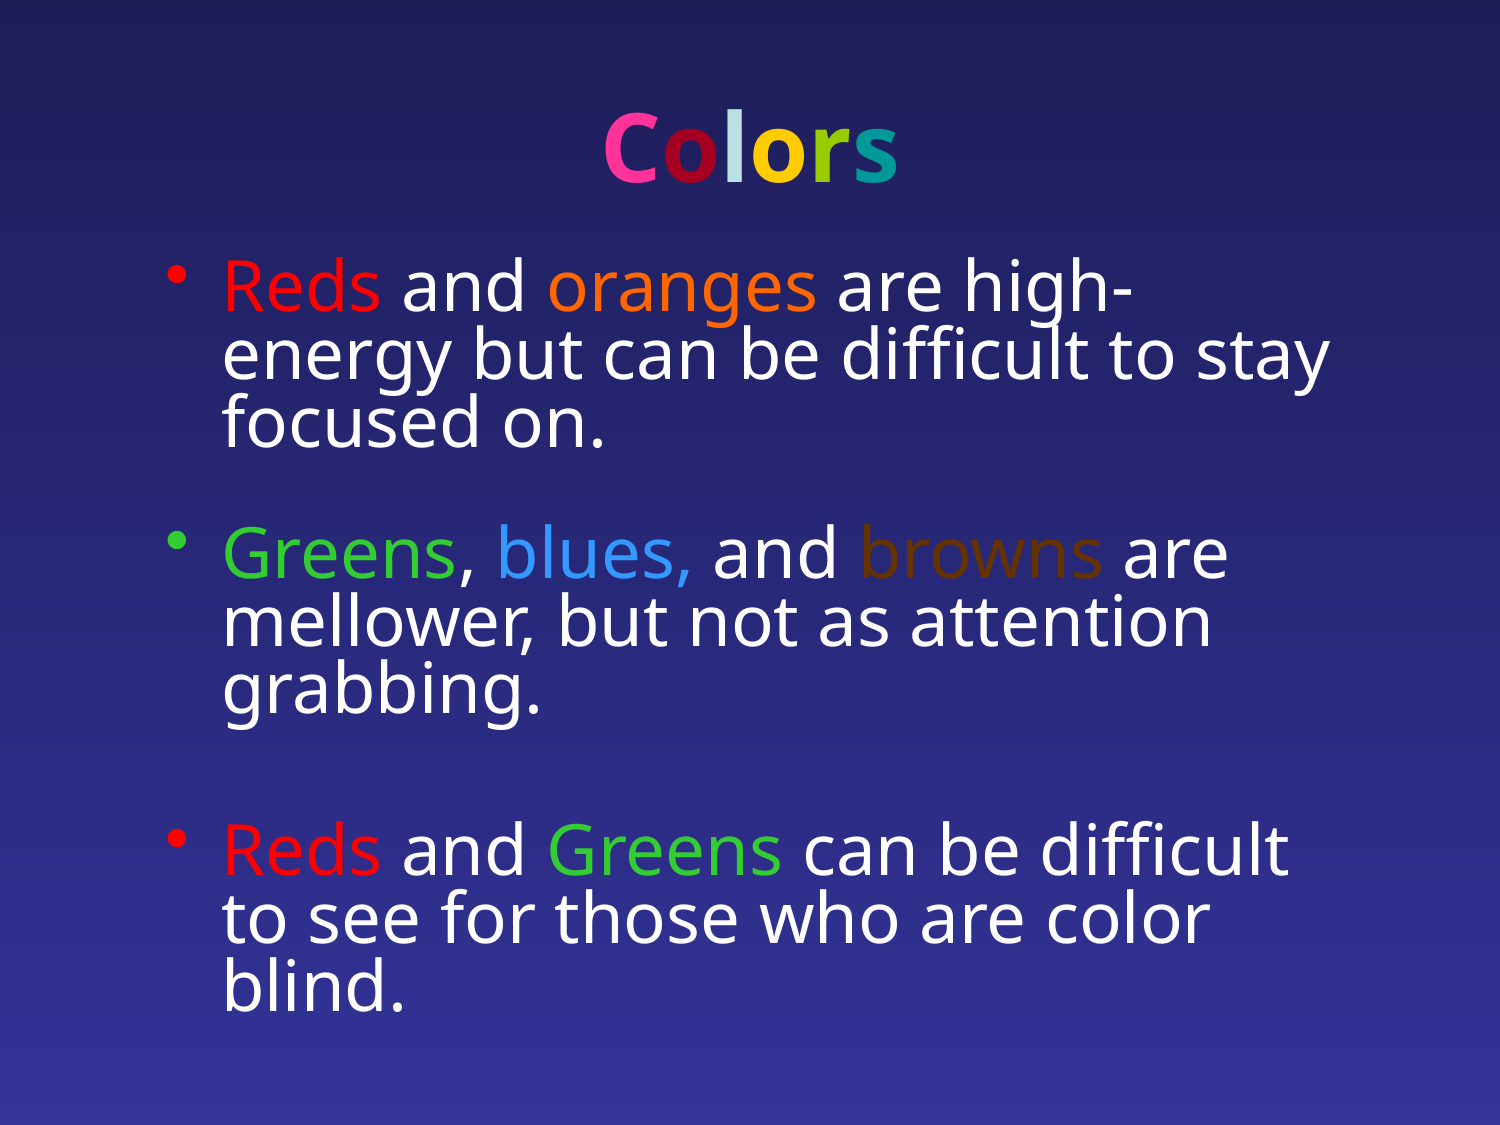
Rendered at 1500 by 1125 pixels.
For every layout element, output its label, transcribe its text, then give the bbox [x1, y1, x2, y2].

title Colors [112, 50, 1388, 238]
list Reds and oranges are high-energy but can be difficult to stay focused on. Greens, blues, and browns are mellower, but not as attention grabbing. Reds and Greens can be difficult to see for those who are color blind. [150, 249, 1363, 1025]
